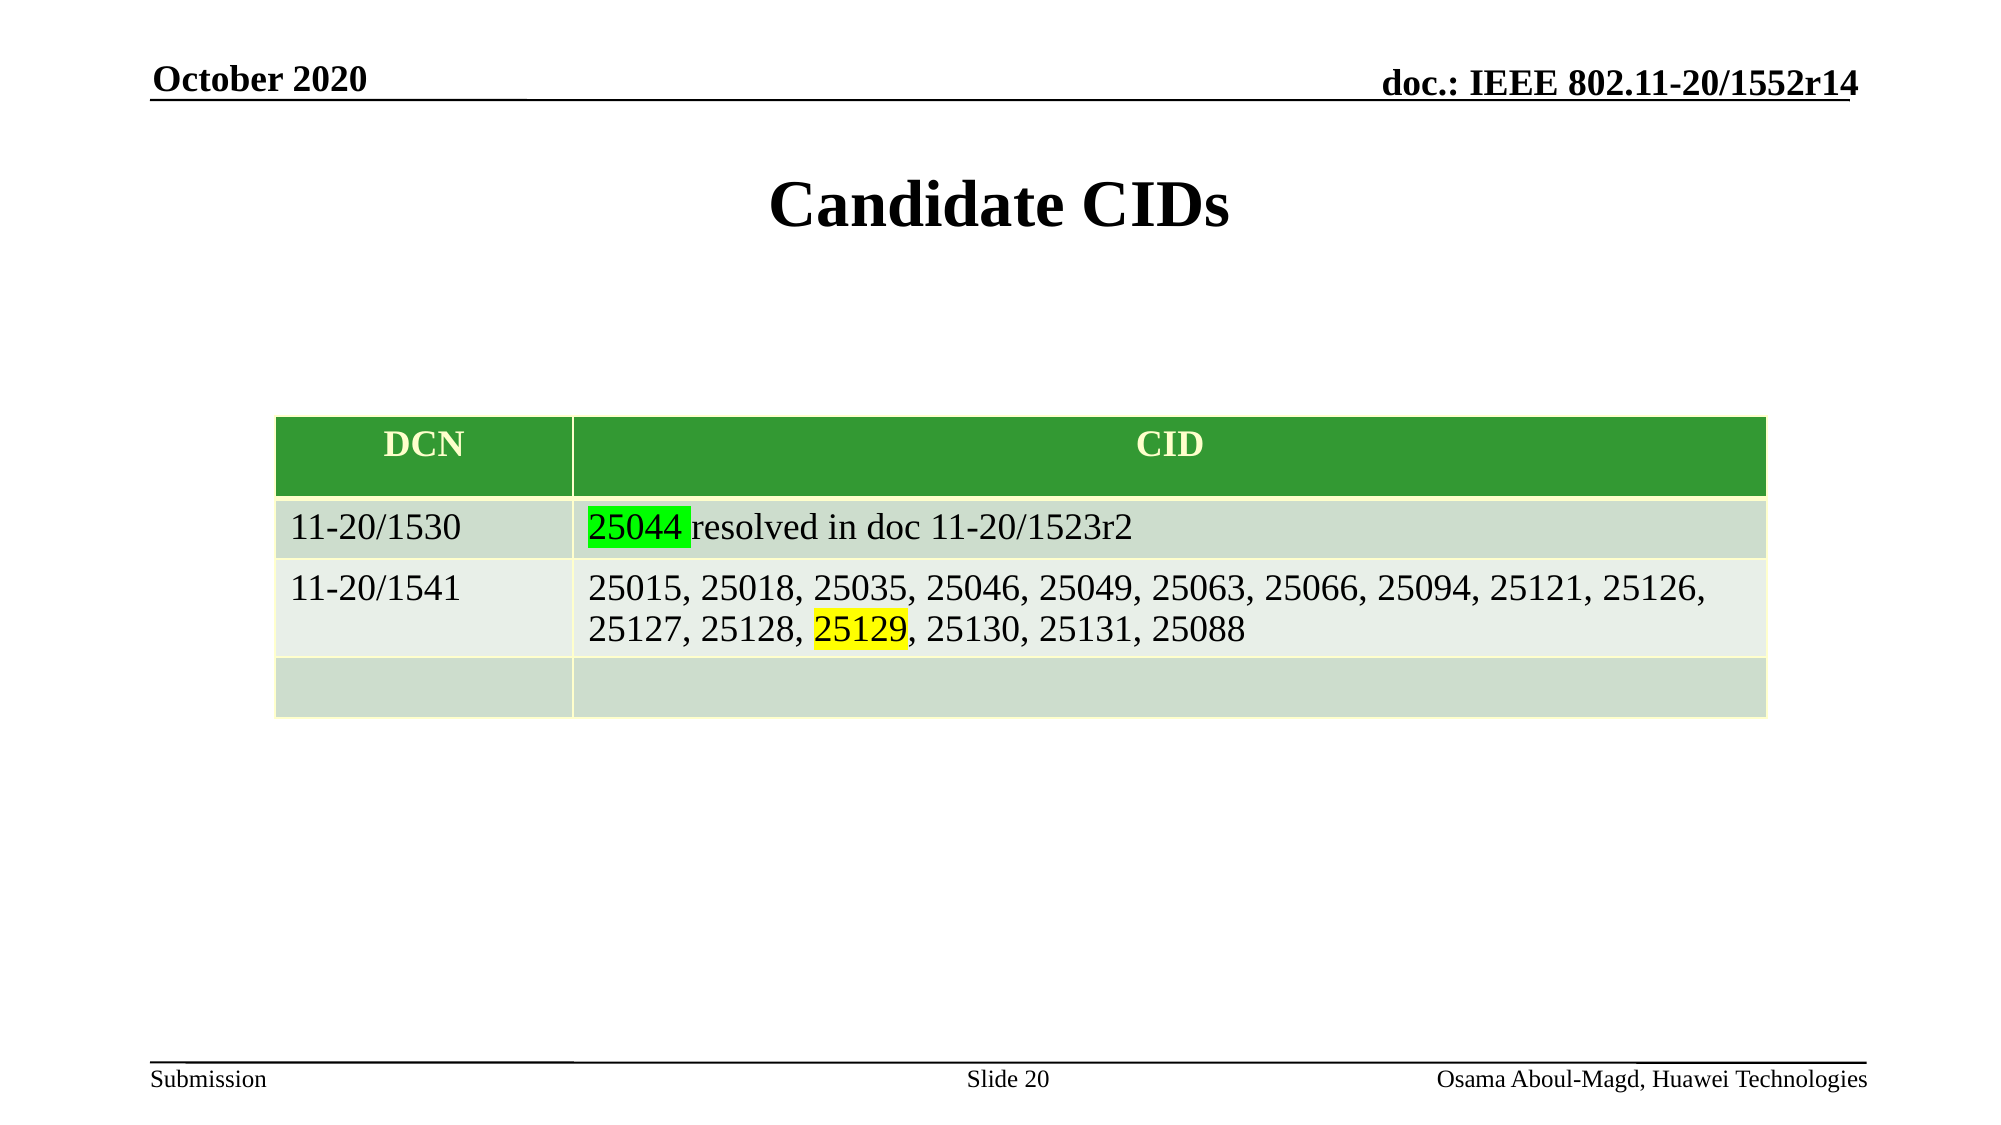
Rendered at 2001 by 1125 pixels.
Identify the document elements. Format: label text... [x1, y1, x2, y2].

title Candidate CIDs [149, 112, 1850, 288]
table_cell [574, 658, 1766, 717]
table_cell 11-20/1530 [276, 501, 572, 558]
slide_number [152, 54, 563, 100]
slide_number Slide 20 [950, 1061, 1067, 1123]
table_cell 25044 resolved in doc 11-20/1523r2 [574, 501, 1766, 558]
table_cell 11-20/1541 [276, 560, 572, 656]
table_cell [276, 658, 572, 717]
table_header CID [574, 417, 1766, 496]
table_header DCN [276, 417, 572, 496]
footer Osama Aboul-Magd, Huawei Technologies [1171, 1061, 1869, 1093]
table_cell 25015, 25018, 25035, 25046, 25049, 25063, 25066, 25094, 25121, 25126, 25127, 25128, 25129, 25130, 25131, 25088 [574, 560, 1766, 656]
